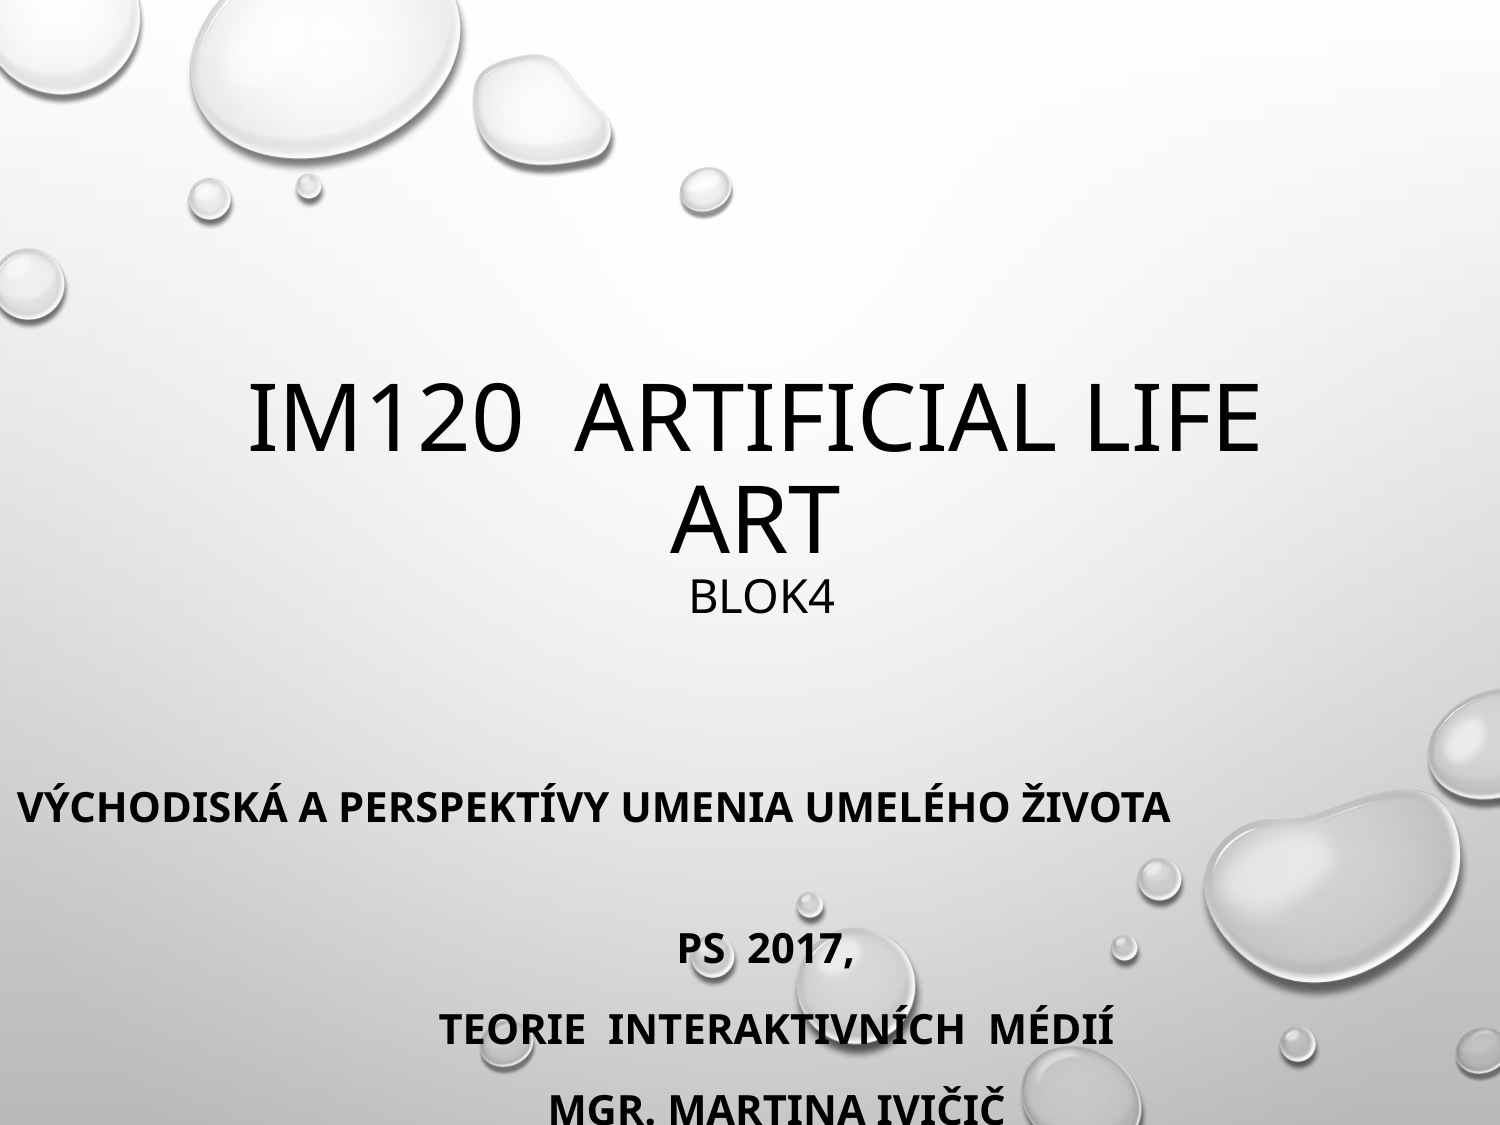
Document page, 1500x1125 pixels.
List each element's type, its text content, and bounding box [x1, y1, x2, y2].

picture [0, 960, 1500, 1125]
picture [0, 0, 1500, 763]
subtitle Východiská a perspektívy umenia umelého života PS 2017, TEORIE INTERAKTIVNÍCH MÉDIÍ Mgr. Martina Ivičič [0, 763, 1500, 960]
title IM120 Artificial Life Art BLOK4 [147, 361, 1365, 632]
